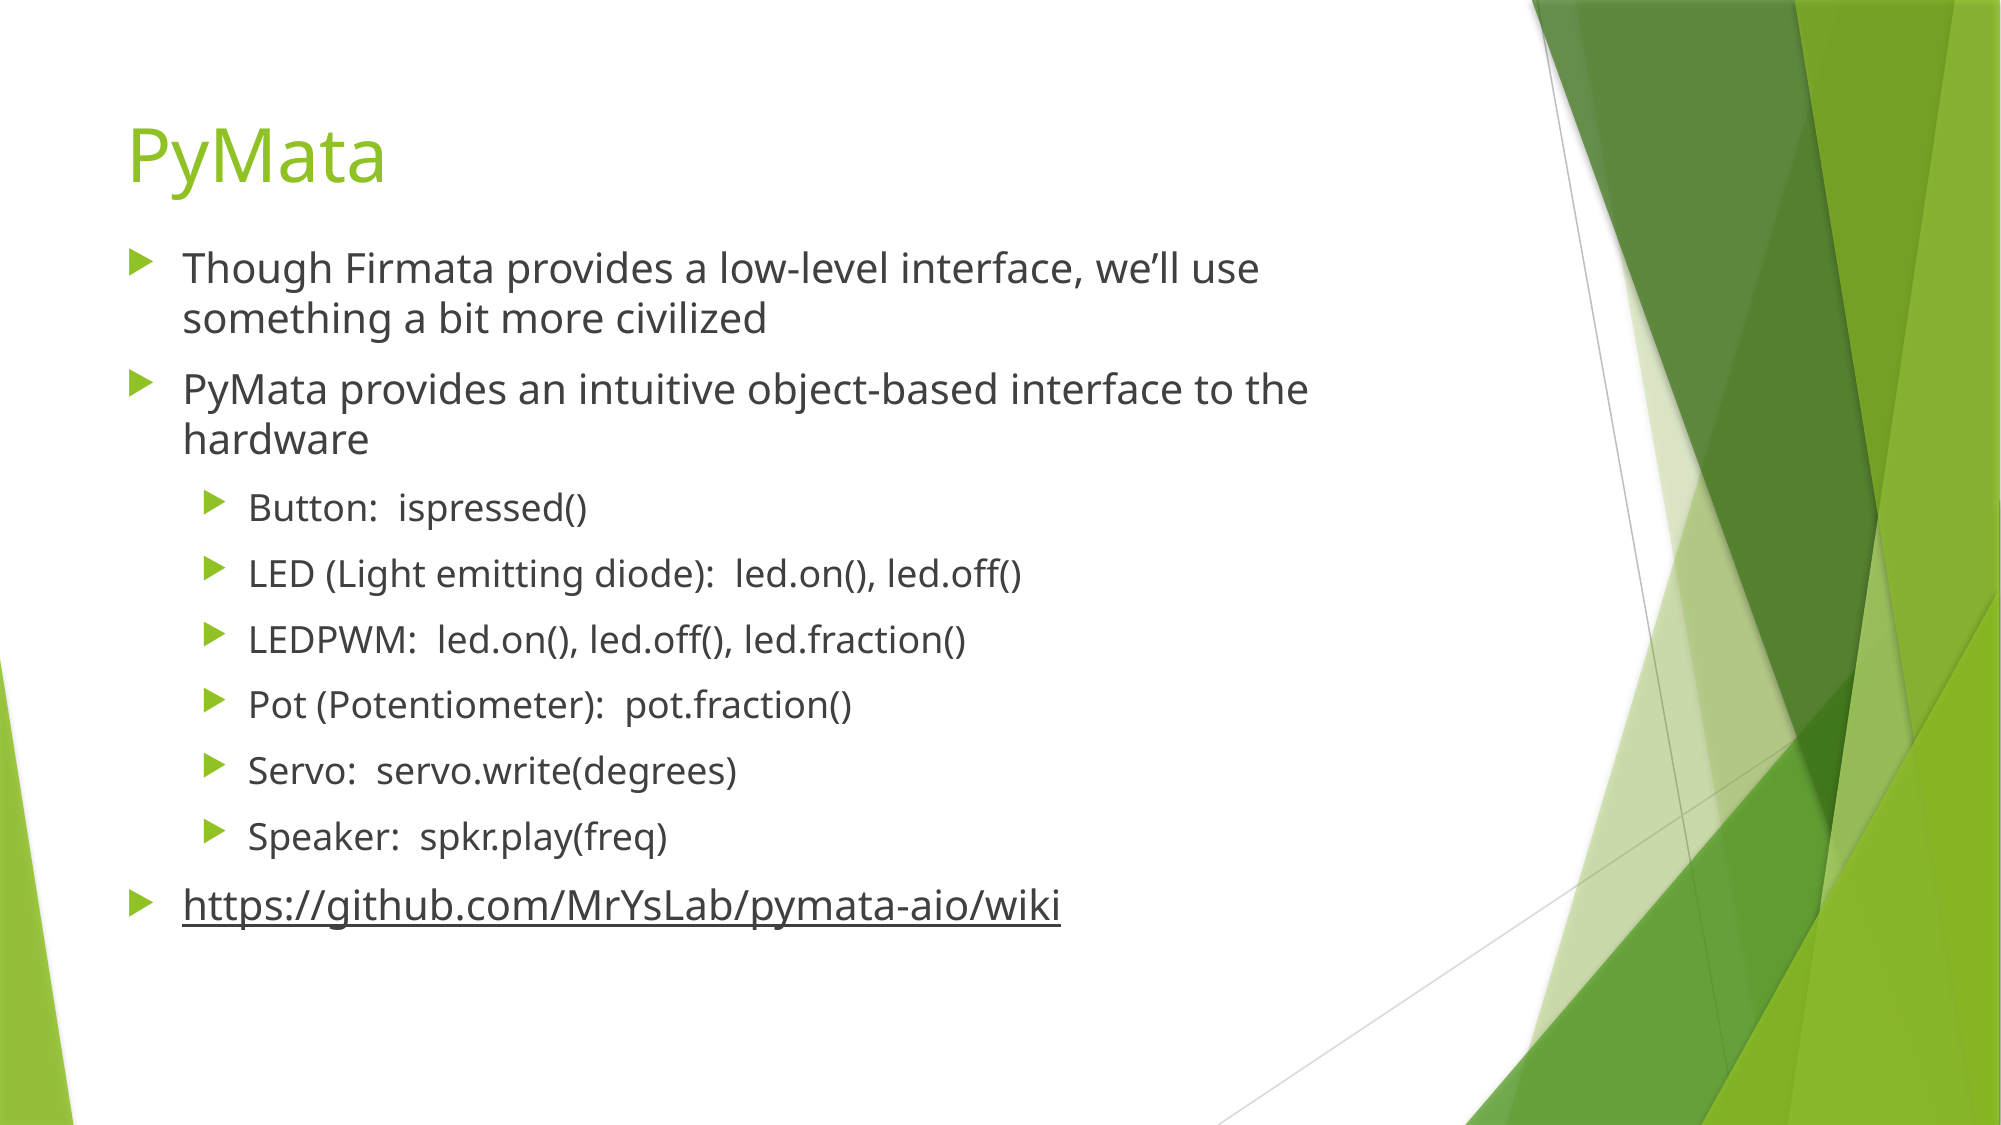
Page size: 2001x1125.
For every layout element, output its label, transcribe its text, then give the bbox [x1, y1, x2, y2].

list Though Firmata provides a low-level interface, we’ll use something a bit more civilized PyMata provides an intuitive object-based interface to the hardware Button: ispressed() LED (Light emitting diode): led.on(), led.off() LEDPWM: led.on(), led.off(), led.fraction() Pot (Potentiometer): pot.fraction() Servo: servo.write(degrees) Speaker: spkr.play(freq) https://github.com/MrYsLab/pymata-aio/wiki [111, 234, 1450, 992]
title PyMata [111, 99, 1522, 317]
